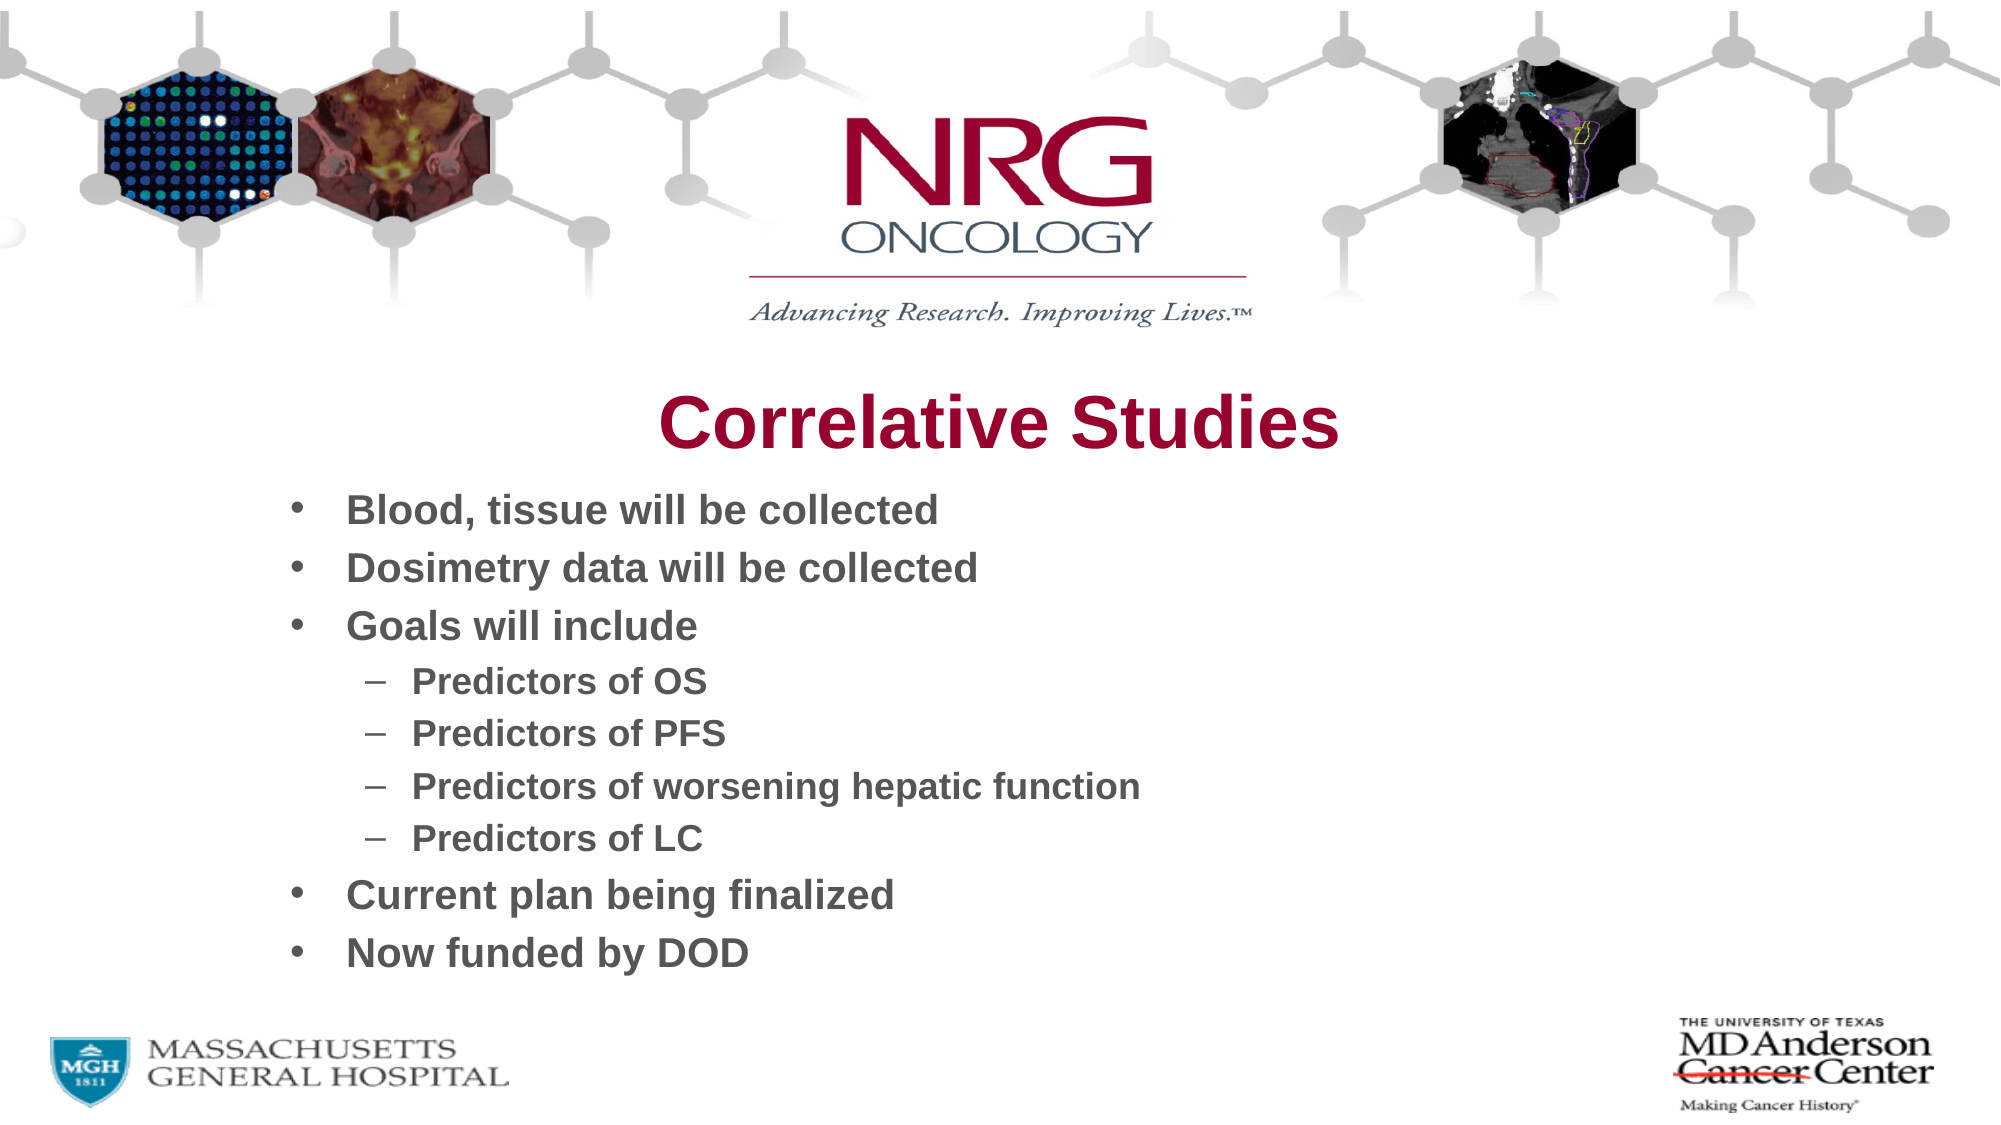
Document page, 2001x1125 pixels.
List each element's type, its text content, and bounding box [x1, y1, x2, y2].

picture [50, 1037, 275, 1108]
picture [1725, 1018, 1934, 1113]
title Correlative Studies [99, 324, 1900, 513]
picture [0, 11, 2000, 348]
list Blood, tissue will be collected Dosimetry data will be collected Goals will include Predictors of OS Predictors of PFS Predictors of worsening hepatic function Predictors of LC Current plan being finalized Now funded by DOD [275, 474, 1725, 1125]
